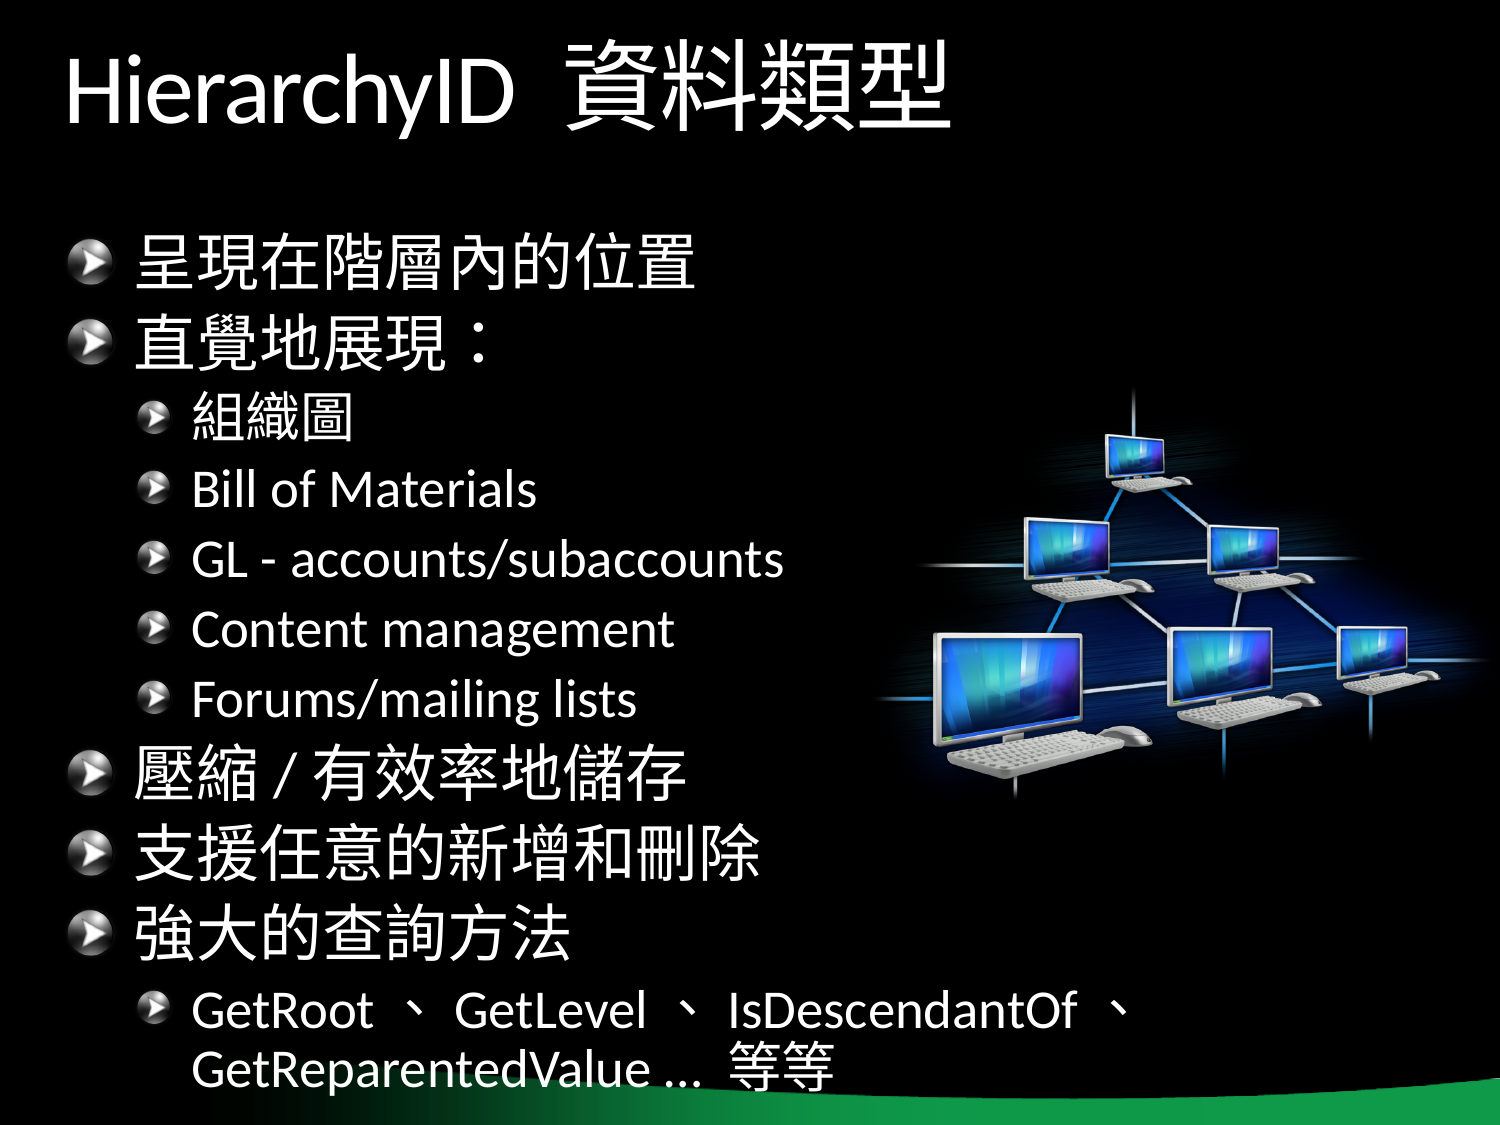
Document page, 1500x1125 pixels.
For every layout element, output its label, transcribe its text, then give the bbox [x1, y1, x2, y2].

title HierarchyID 資料類型 [63, 37, 1438, 147]
picture [0, 0, 1500, 1125]
list 呈現在階層內的位置 直覺地展現： 組織圖 Bill of Materials GL - accounts/subaccounts Content management Forums/mailing lists 壓縮/有效率地儲存 支援任意的新增和刪除 強大的查詢方法 GetRoot、GetLevel、IsDescendantOf、 GetReparentedValue … 等等 [62, 231, 1438, 1102]
